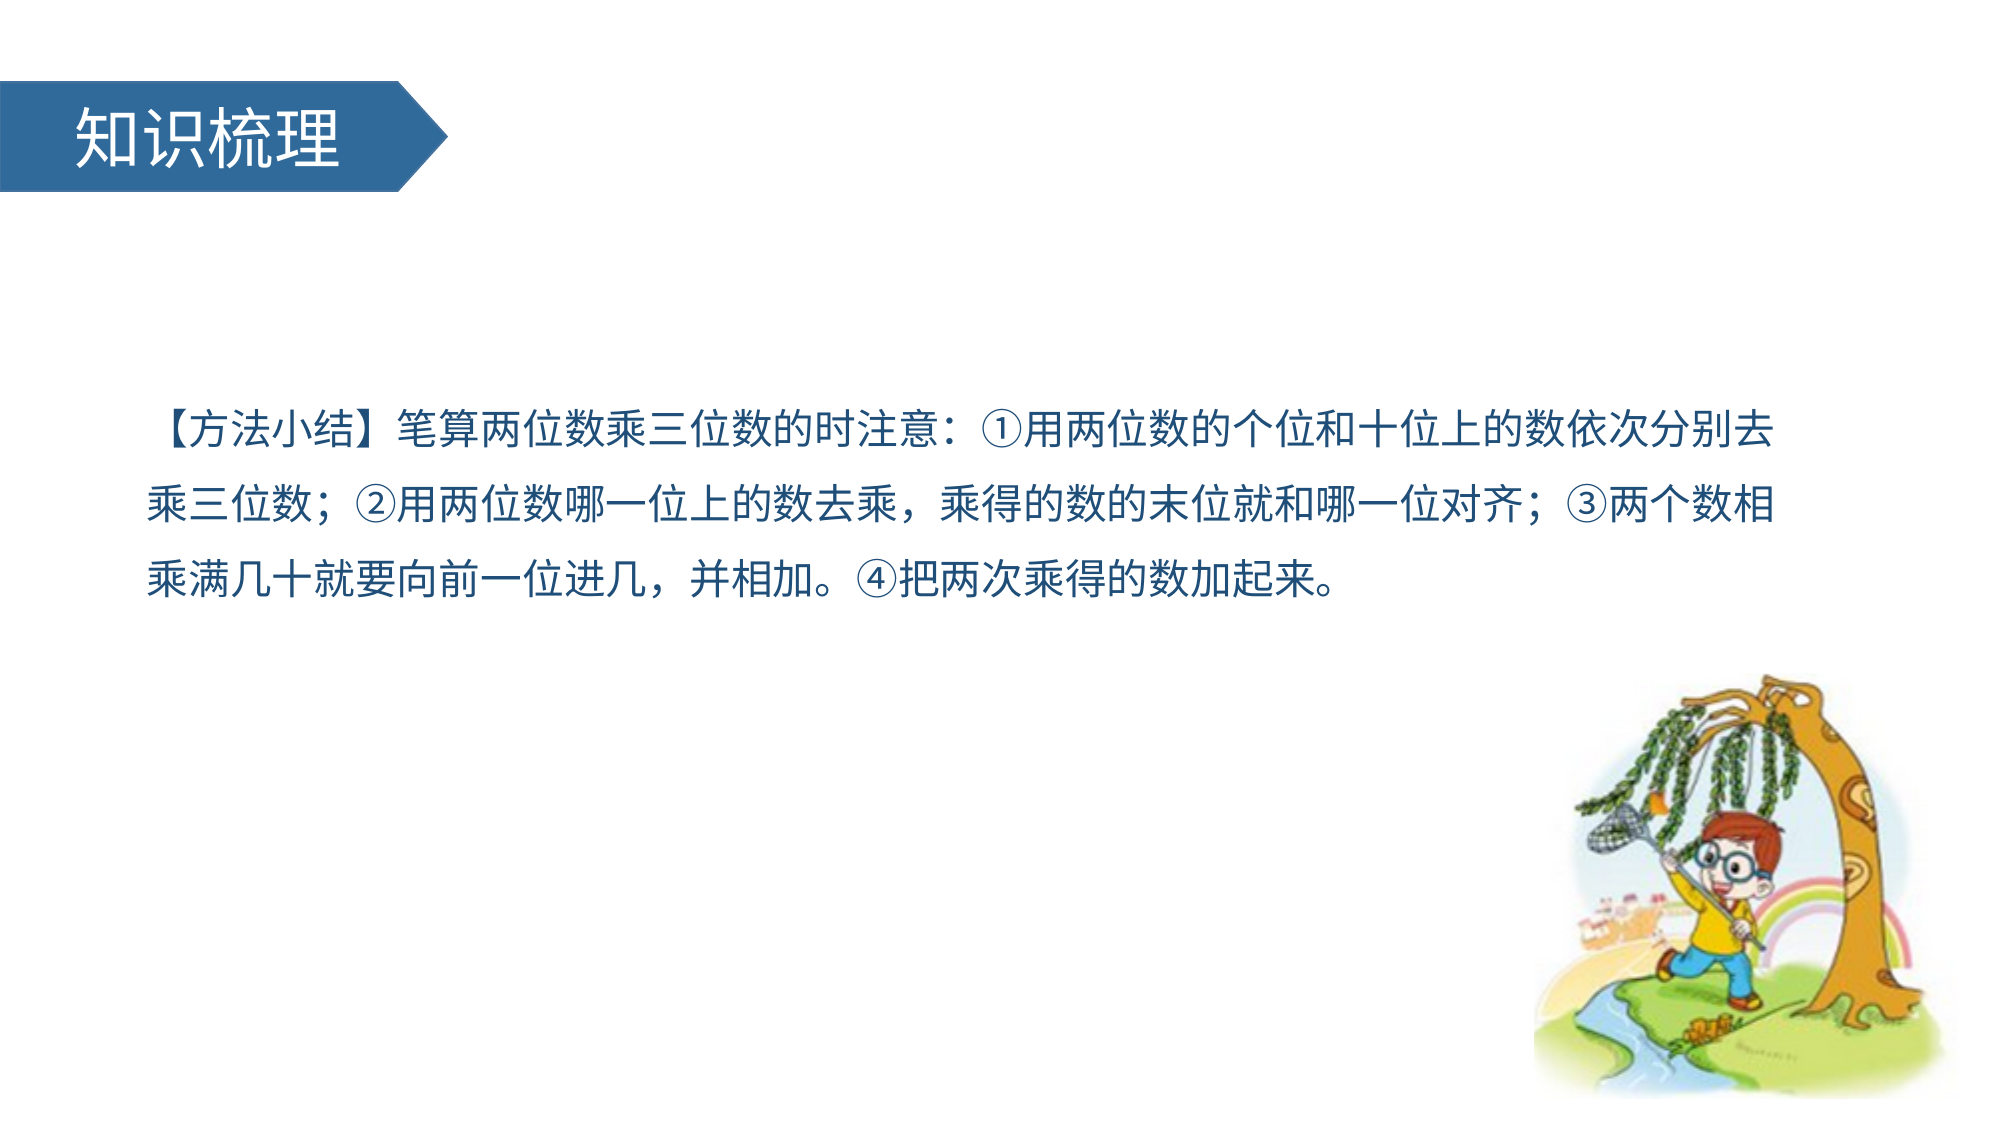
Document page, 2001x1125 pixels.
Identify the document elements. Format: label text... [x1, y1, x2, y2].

picture [1534, 673, 1959, 1099]
text_box 知识梳理 [0, 82, 447, 191]
text_box 【方法小结】笔算两位数乘三位数的时注意：①用两位数的个位和十位上的数依次分别去乘三位数；②用两位数哪一位上的数去乘，乘得的数的末位就和哪一位对齐；③两个数相乘满几十就要向前一位进几，并相加。④把两次乘得的数加起来。 [131, 370, 1816, 611]
